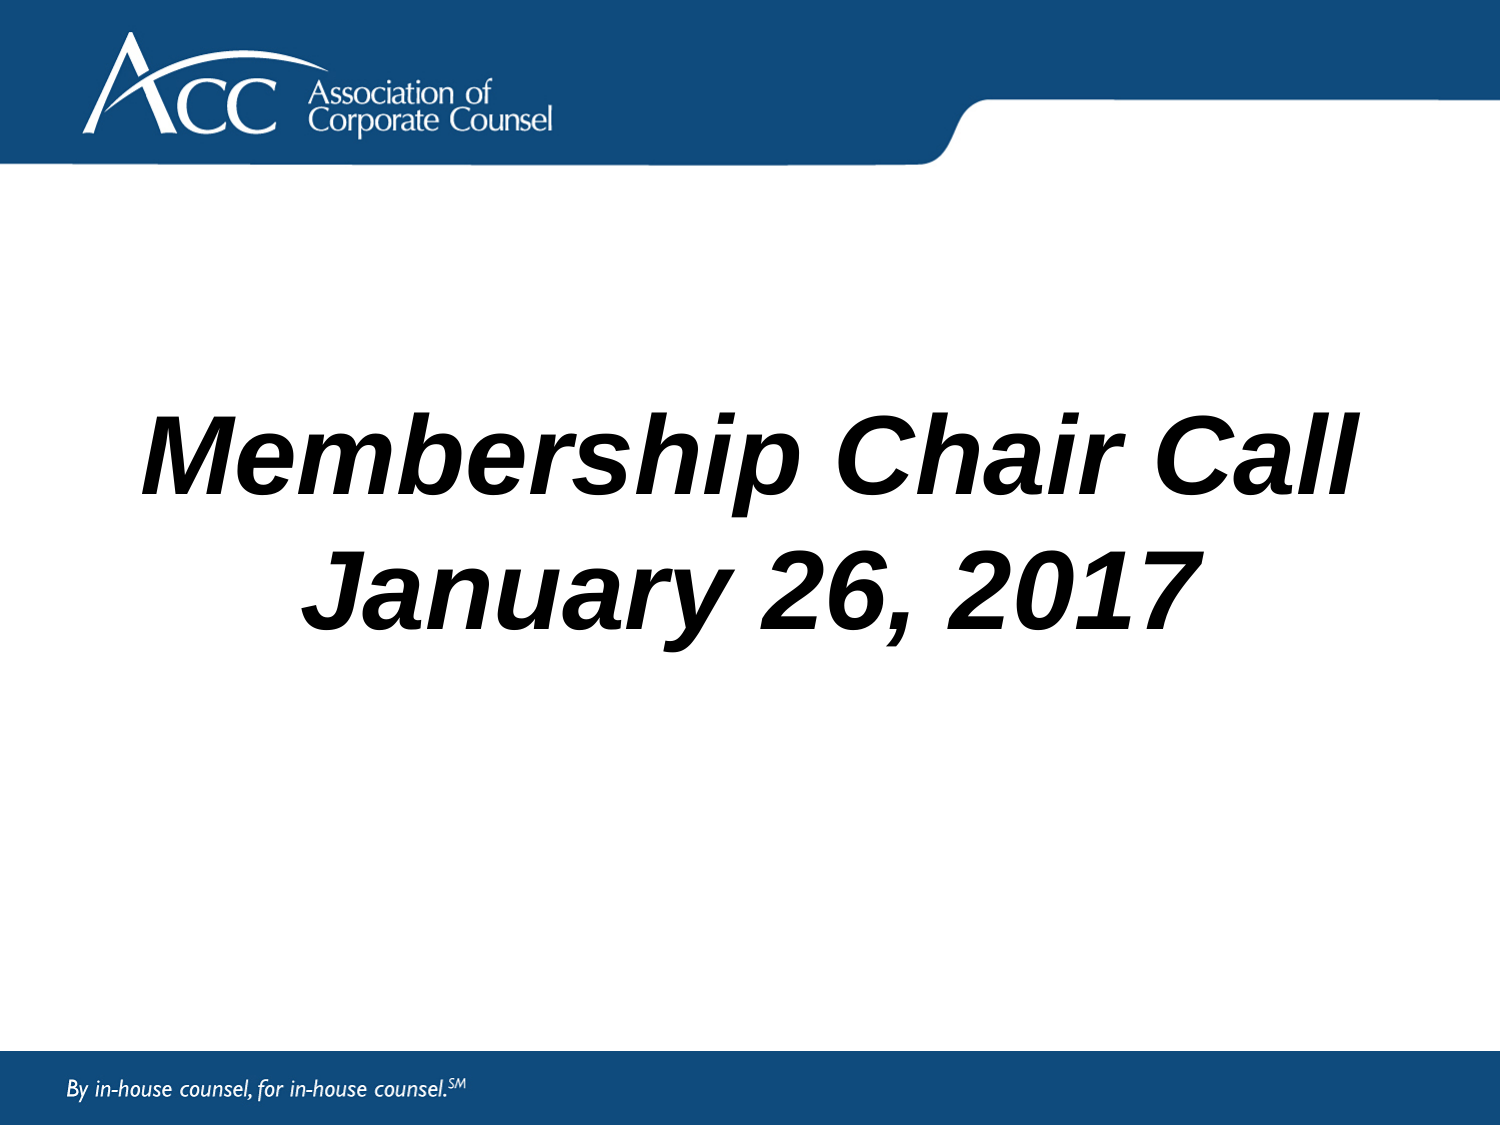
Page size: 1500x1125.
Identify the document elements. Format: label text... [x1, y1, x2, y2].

picture [0, 1051, 1500, 1125]
text_box Membership Chair Call January 26, 2017 [0, 374, 1500, 720]
picture [0, 0, 1500, 275]
